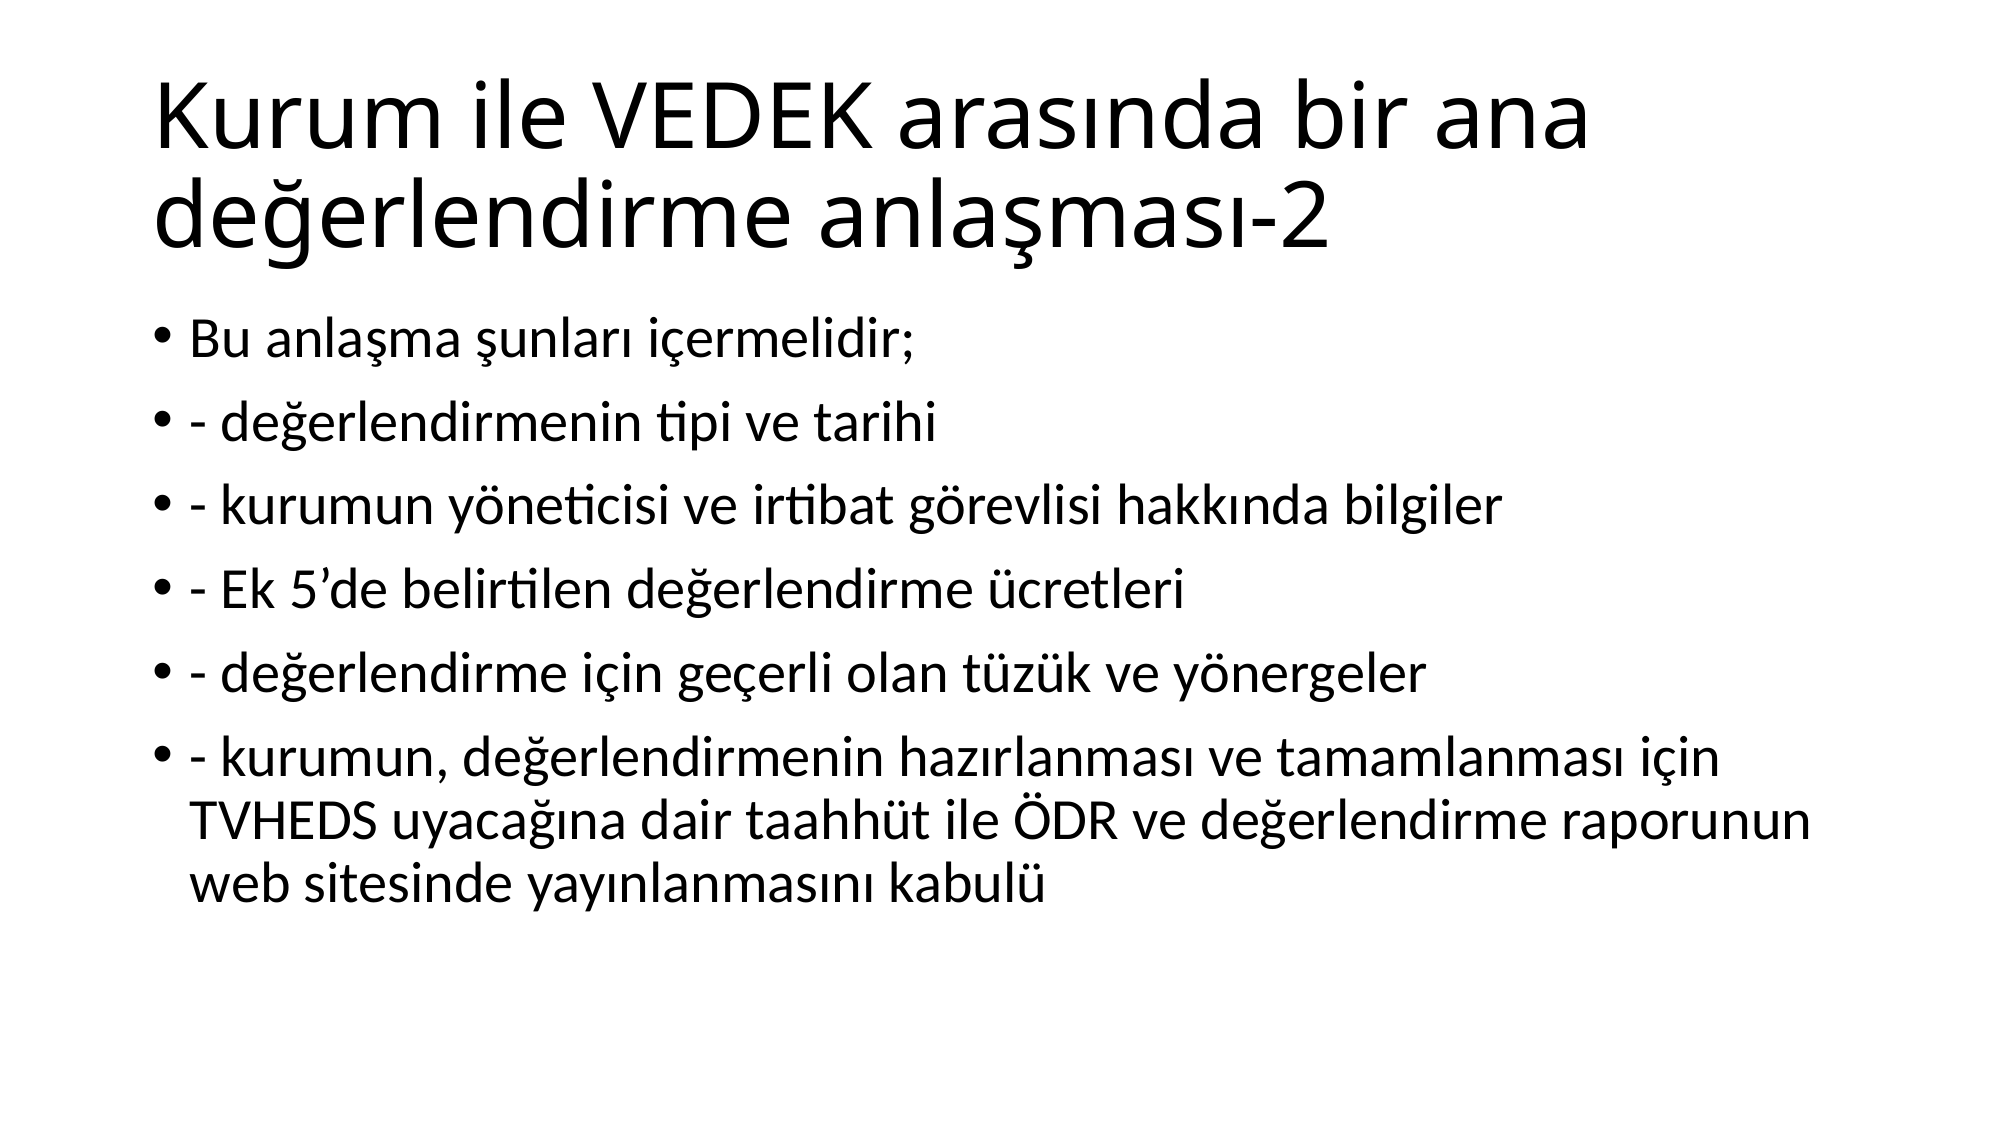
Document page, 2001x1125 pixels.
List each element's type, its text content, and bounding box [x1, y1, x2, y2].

list Bu anlaşma şunları içermelidir; - değerlendirmenin tipi ve tarihi - kurumun yöneticisi ve irtibat görevlisi hakkında bilgiler - Ek 5’de belirtilen değerlendirme ücretleri - değerlendirme için geçerli olan tüzük ve yönergeler - kurumun, değerlendirmenin hazırlanması ve tamamlanması için TVHEDS uyacağına dair taahhüt ile ÖDR ve değerlendirme raporunun web sitesinde yayınlanmasını kabulü [137, 299, 1863, 1014]
title Kurum ile VEDEK arasında bir ana değerlendirme anlaşması-2 [137, 59, 1863, 278]
